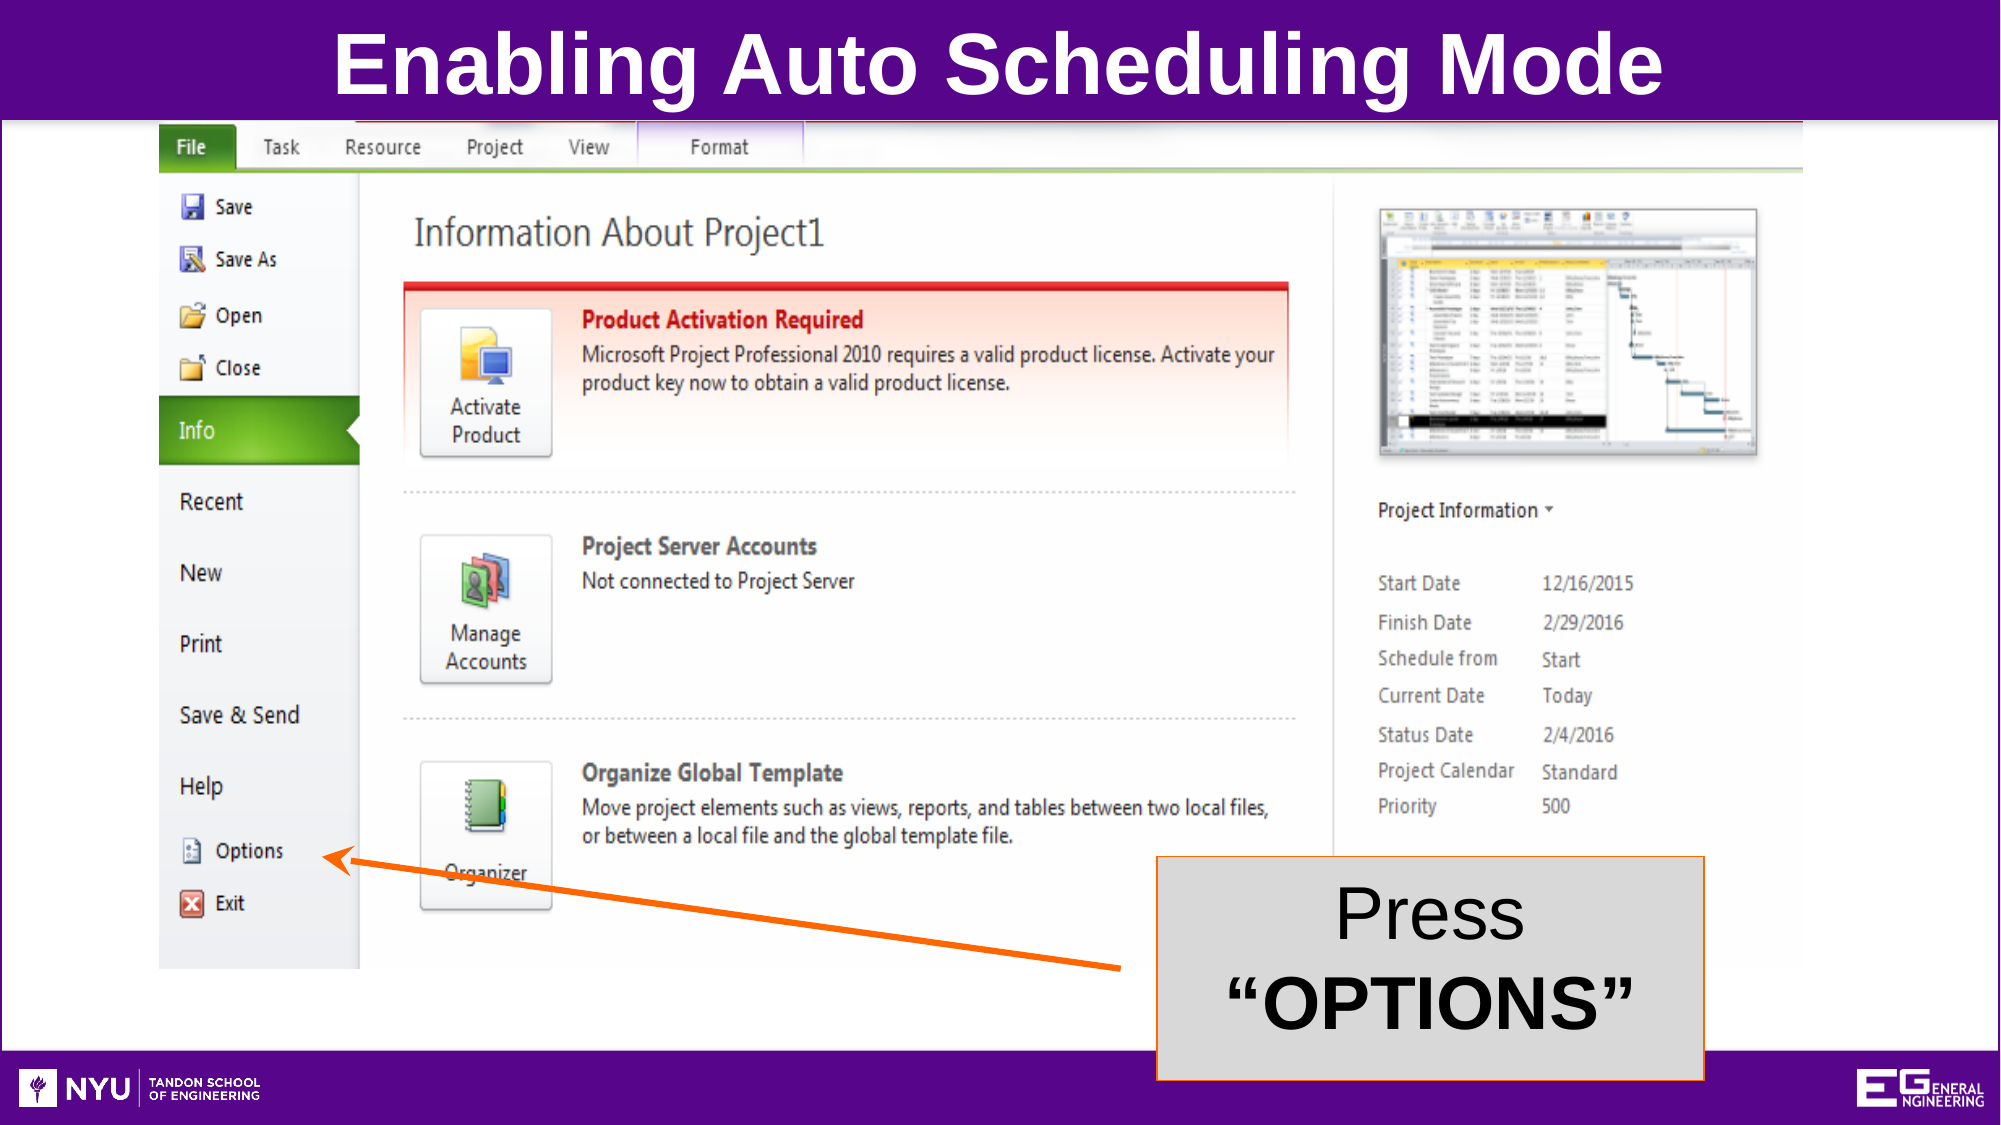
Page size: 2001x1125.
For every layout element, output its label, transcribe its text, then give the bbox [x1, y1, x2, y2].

text_box Press “OPTIONS” [1157, 969, 1705, 1081]
text_box Enabling Auto Scheduling Mode [0, 0, 2000, 120]
picture [19, 1069, 260, 1107]
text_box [321, 856, 1121, 969]
picture [1856, 1069, 1984, 1107]
picture [159, 121, 1803, 969]
